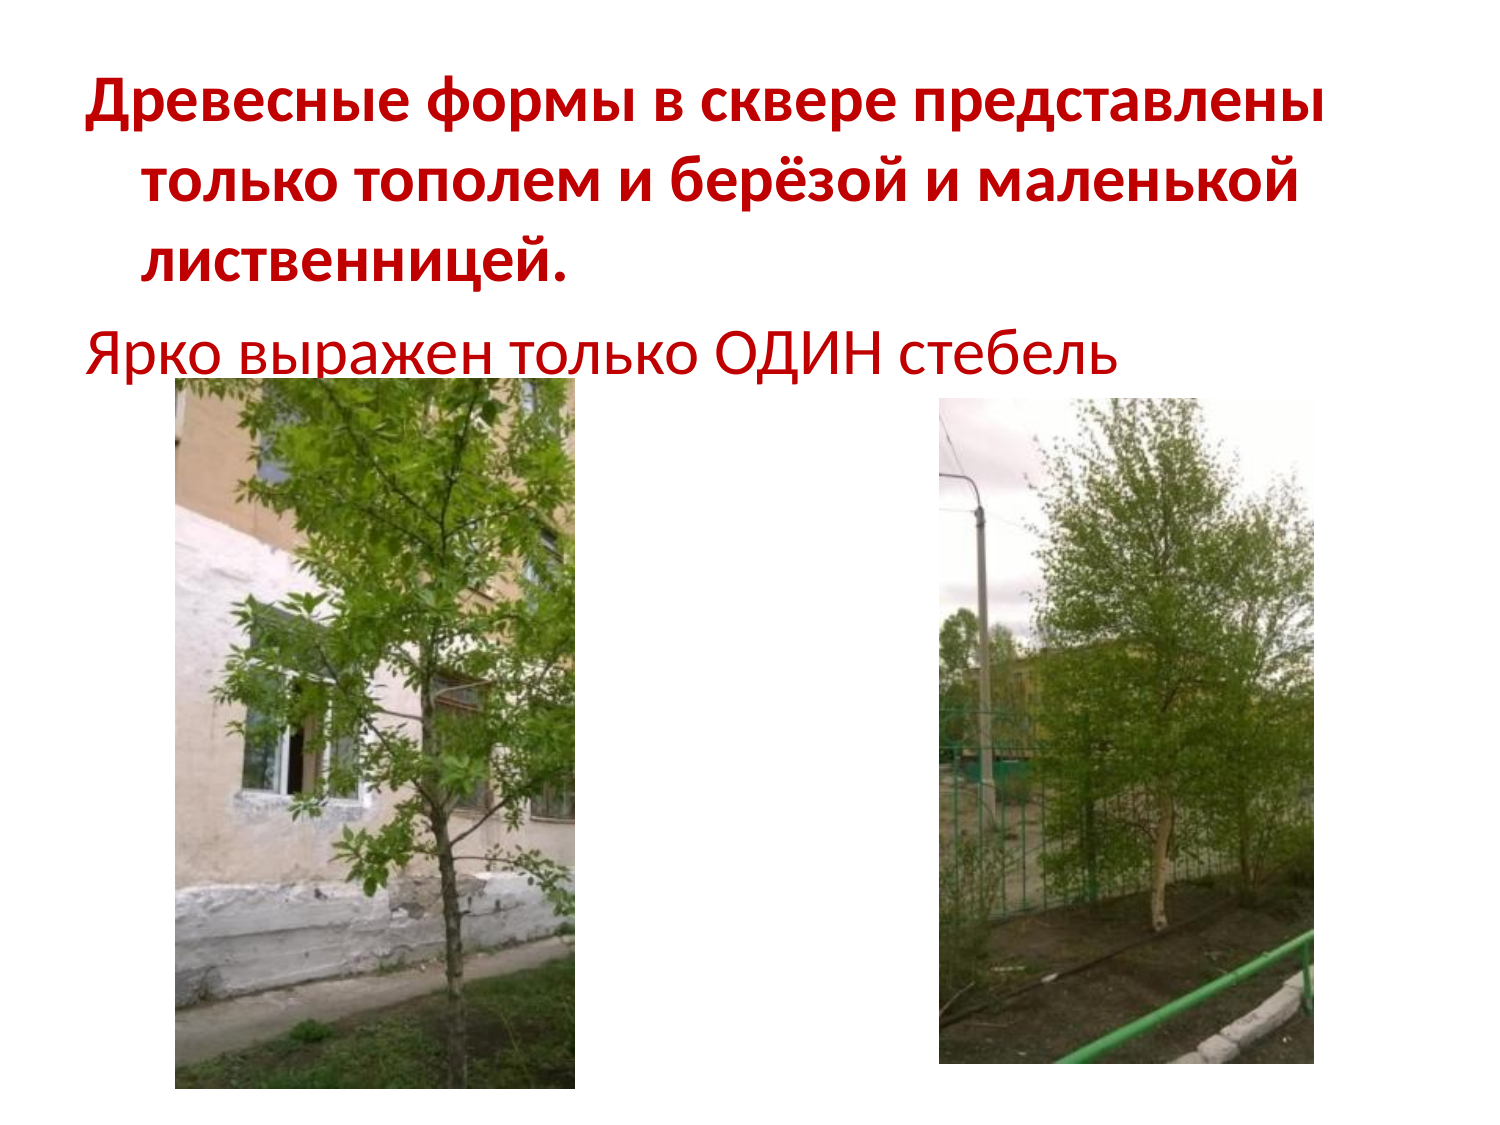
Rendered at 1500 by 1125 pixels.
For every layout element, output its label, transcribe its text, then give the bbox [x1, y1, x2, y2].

list Древесные формы в сквере представлены только тополем и берёзой и маленькой лиственницей. Ярко выражен только ОДИН стебель [70, 46, 1425, 1005]
picture [175, 378, 575, 1089]
picture [939, 398, 1314, 1064]
